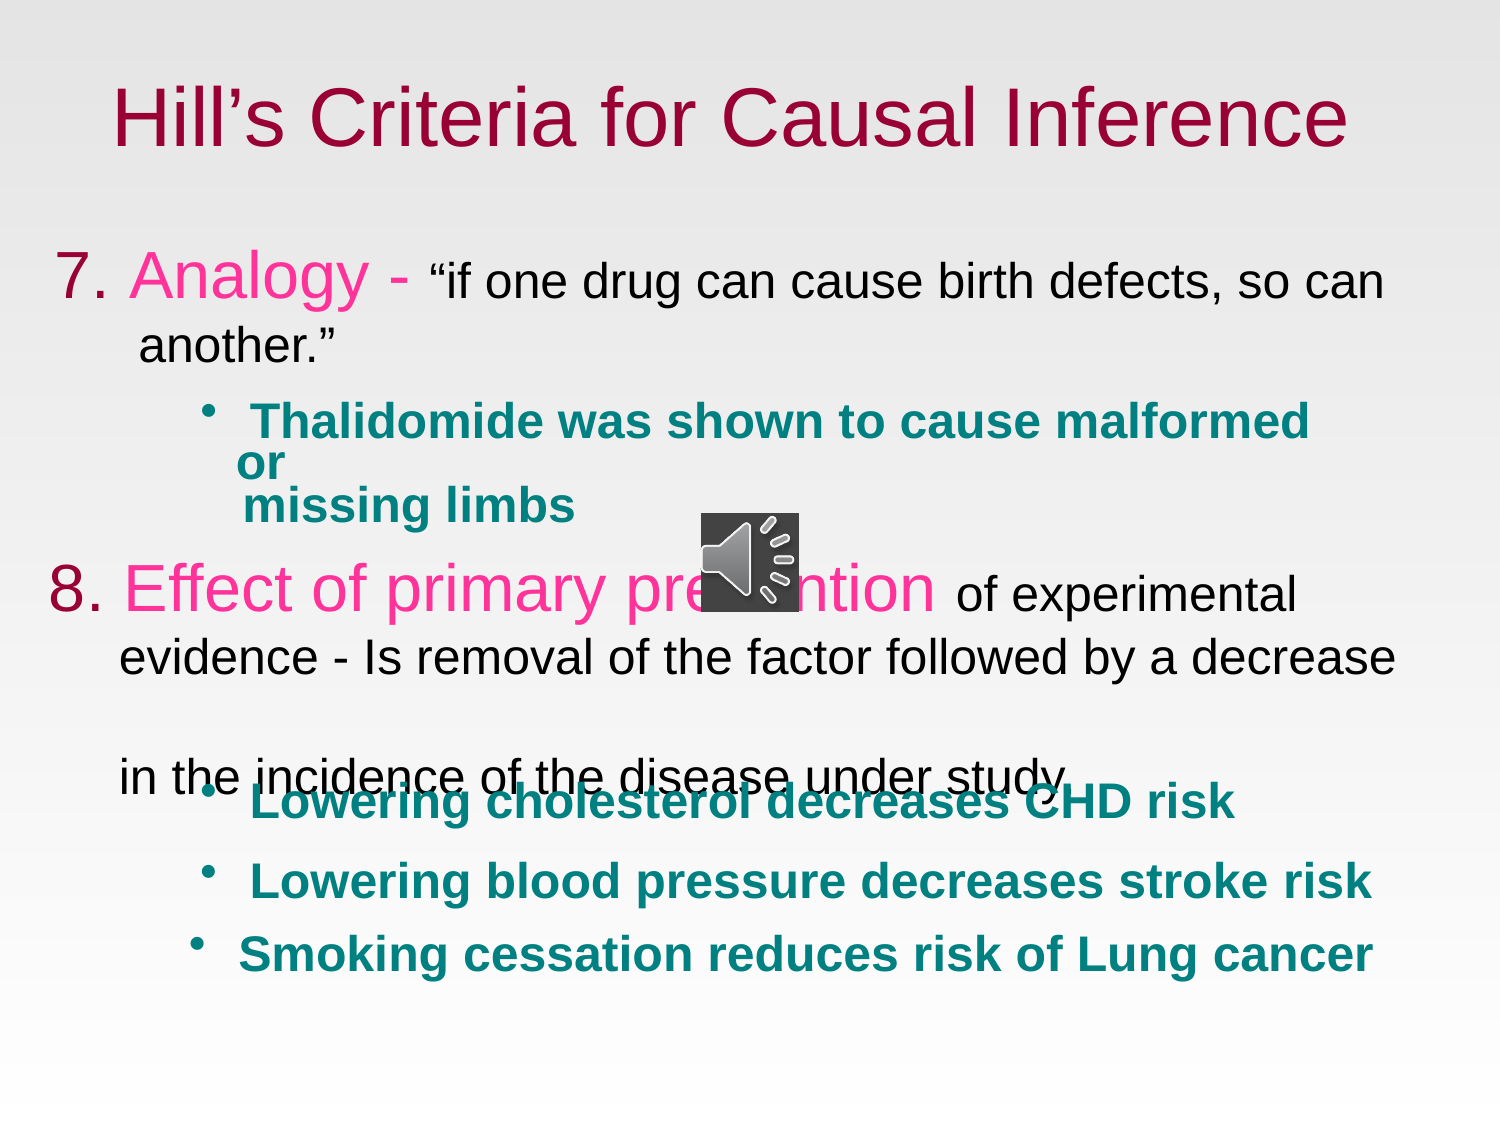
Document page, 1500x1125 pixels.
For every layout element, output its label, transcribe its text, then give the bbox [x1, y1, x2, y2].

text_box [33, 536, 1500, 988]
text_box Hill’s Criteria for Causal Inference [49, 19, 1413, 207]
picture [699, 512, 801, 613]
text_box Thalidomide was shown to cause malformed or missing limbs [185, 397, 1376, 535]
text_box Analogy - “if one drug can cause birth defects, so can another.” [39, 224, 1447, 380]
